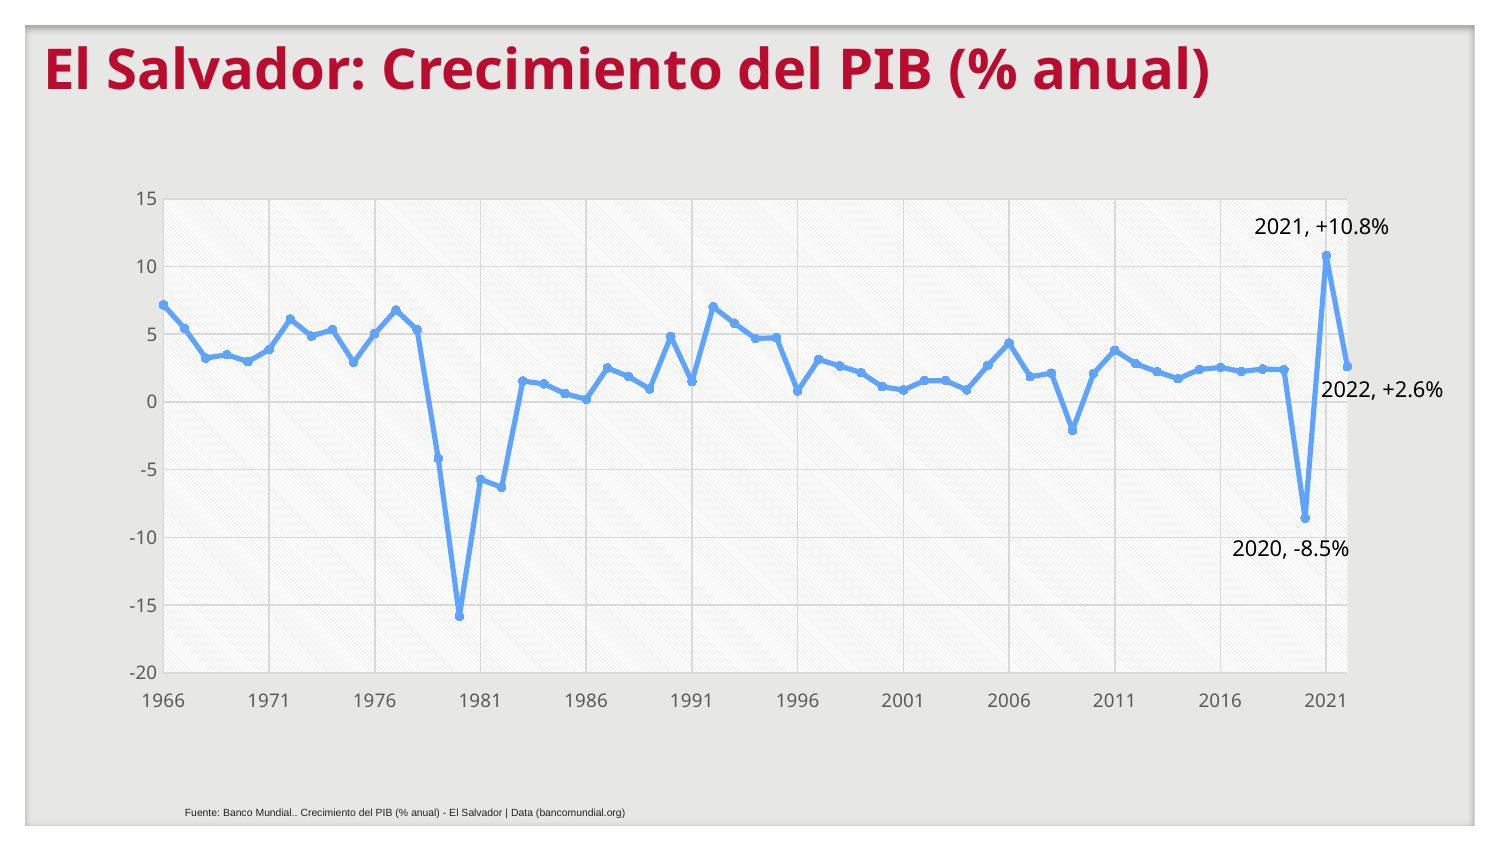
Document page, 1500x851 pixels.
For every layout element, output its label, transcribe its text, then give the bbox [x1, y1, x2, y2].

text_box 2021, +10.8% [1378, 205, 1405, 247]
title El Salvador: Crecimiento del PIB (% anual) [28, 21, 1468, 109]
text_box Fuente: Banco Mundial.. Crecimiento del PIB (% anual) - El Salvador | Data (bancomundial.org) [169, 798, 1451, 826]
chart [103, 174, 1374, 726]
text_box 2022, +2.6% [1378, 368, 1459, 410]
